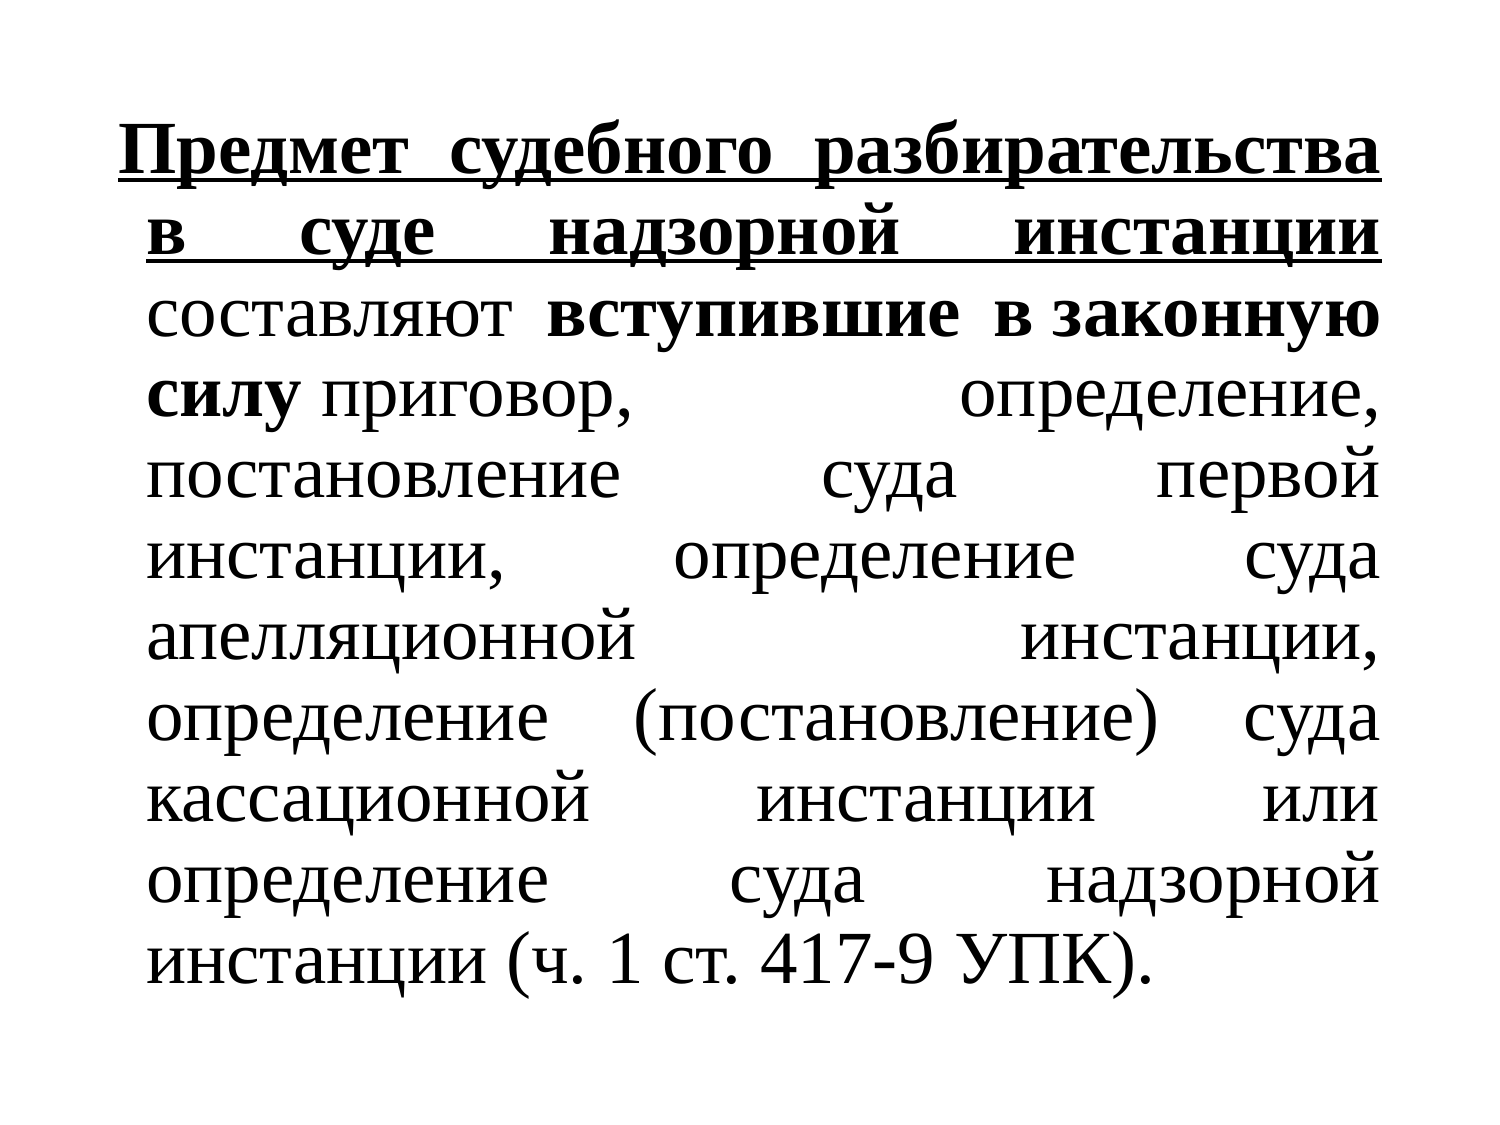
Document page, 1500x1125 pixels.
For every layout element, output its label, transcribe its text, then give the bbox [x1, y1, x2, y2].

list Предмет судебного разбирательства в суде надзорной инстанции составляют вступившие в законную силу приговор, определение, постановление суда первой инстанции, определение суда апелляционной инстанции, определение (постановление) суда кассационной инстанции или определение суда надзорной инстанции (ч. 1 ст. 417-9 УПК). [103, 101, 1397, 1014]
